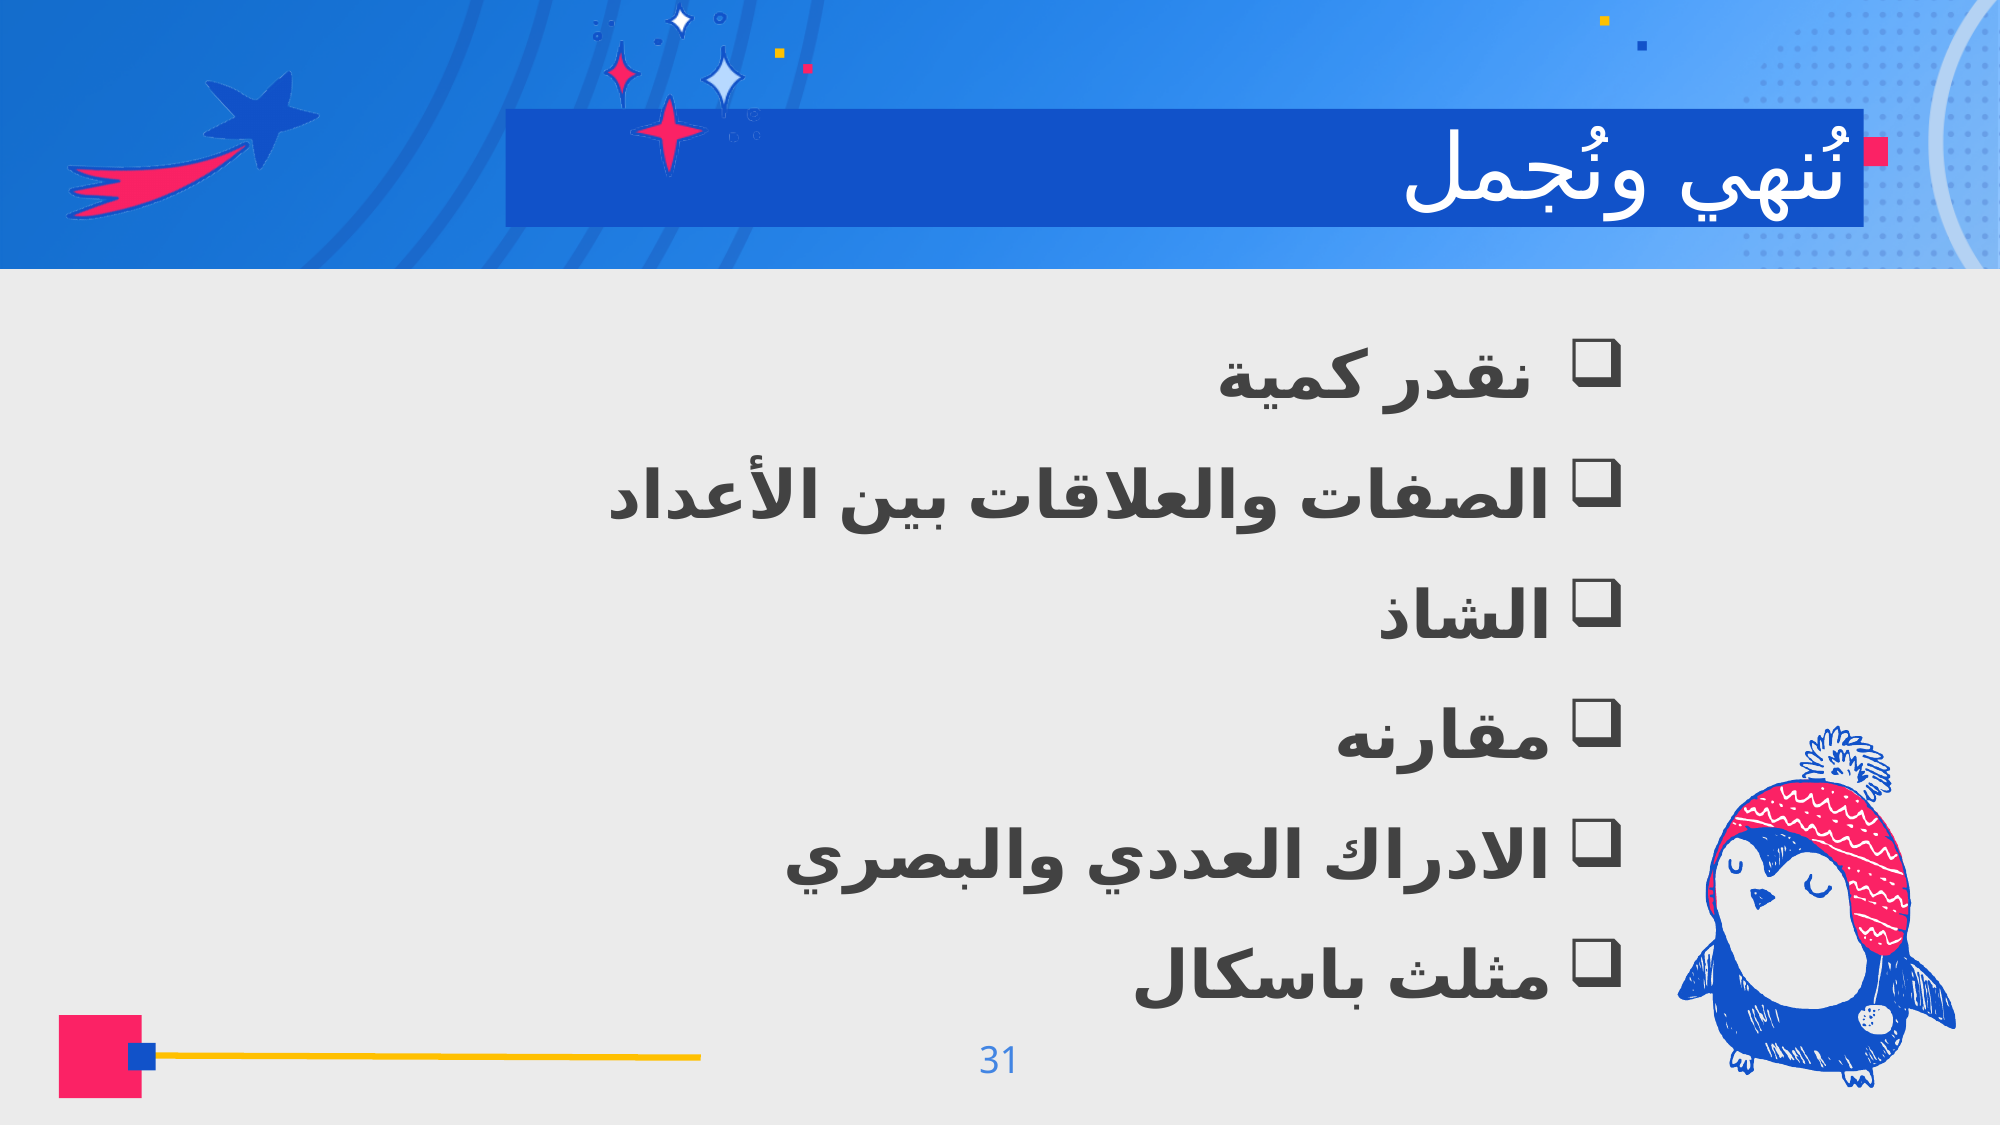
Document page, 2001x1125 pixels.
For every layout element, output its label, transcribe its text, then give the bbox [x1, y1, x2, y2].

title نُنهي ونُجمل [505, 108, 1864, 227]
picture [1677, 725, 1956, 1088]
picture [0, 0, 2000, 288]
text_box نقدر كمية الصفات والعلاقات بين الأعداد الشاذ مقارنه الادراك العددي والبصري مثلث باسكال [301, 284, 1643, 1019]
